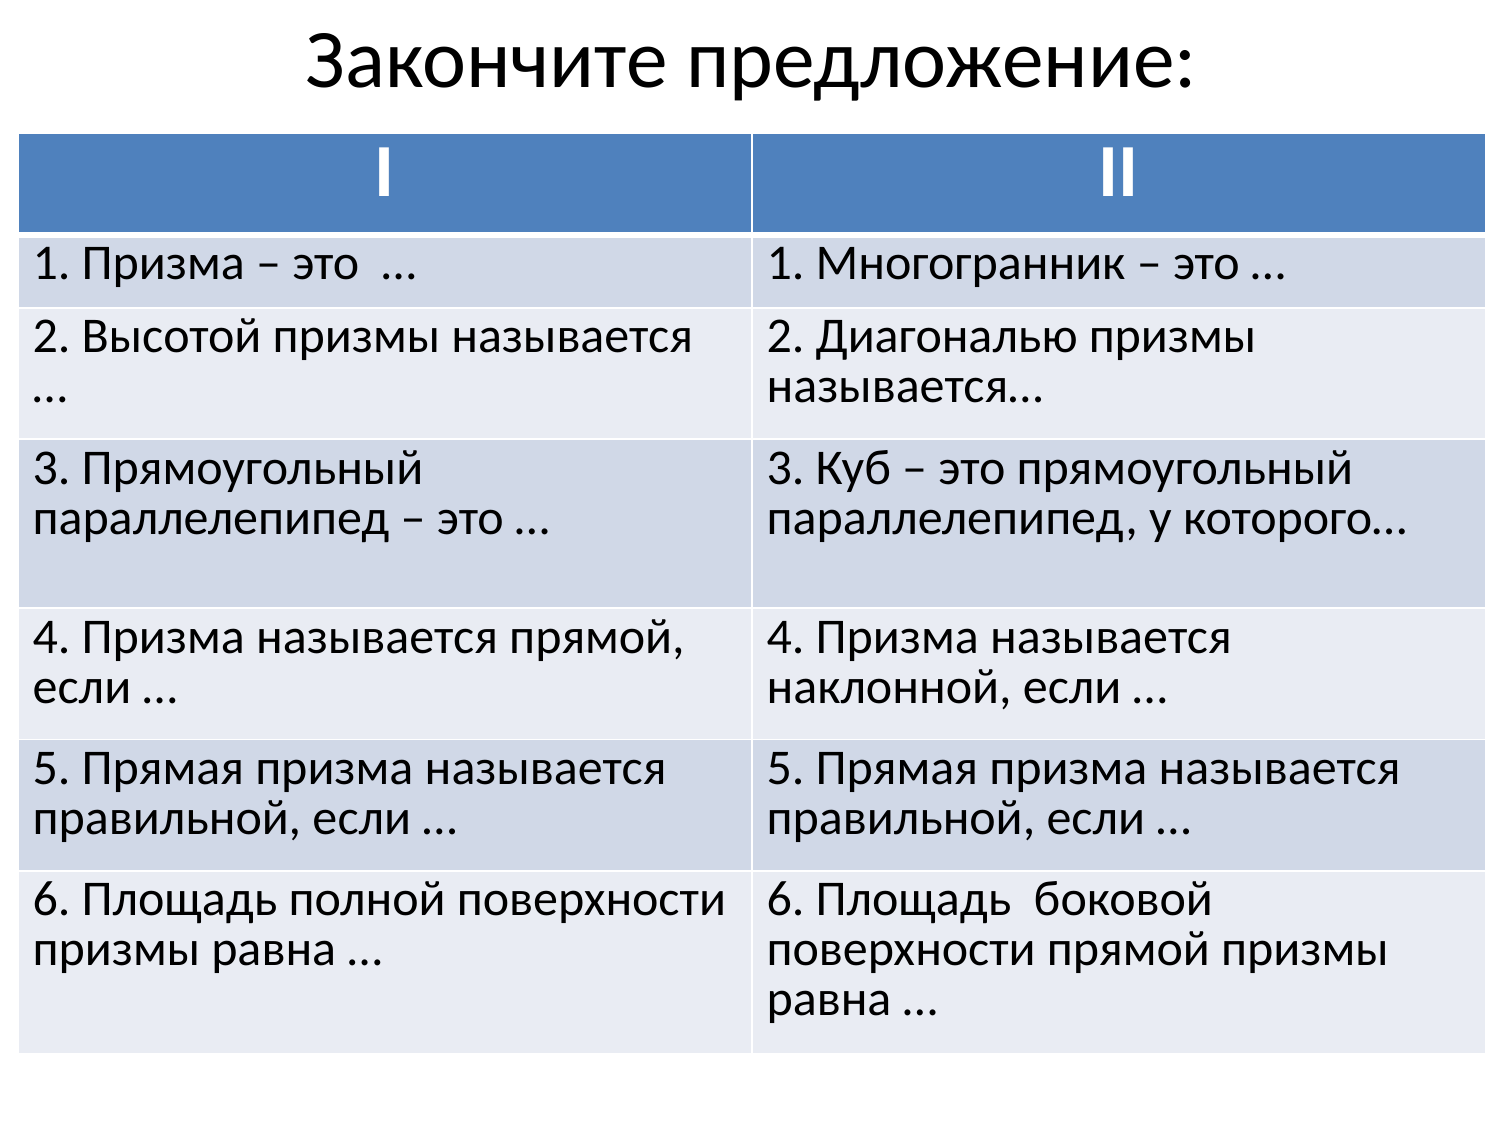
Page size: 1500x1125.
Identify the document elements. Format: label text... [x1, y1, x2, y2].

table_cell 3. Прямоугольный параллелепипед – это … [19, 440, 751, 607]
table_cell 6. Площадь боковой поверхности прямой призмы равна … [753, 872, 1485, 1053]
table_header I [19, 134, 751, 232]
title Закончите предложение: [76, 0, 1427, 132]
table_cell 2. Диагональю призмы называется… [753, 309, 1485, 438]
table_cell 5. Прямая призма называется правильной, если … [19, 740, 751, 870]
table_header II [753, 134, 1485, 232]
table_cell 4. Призма называется прямой, если … [19, 609, 751, 739]
table_cell 2. Высотой призмы называется … [19, 309, 751, 438]
table_cell 4. Призма называется наклонной, если … [753, 609, 1485, 739]
table_cell 6. Площадь полной поверхности призмы равна … [19, 872, 751, 1053]
table_cell 1. Многогранник – это … [753, 238, 1485, 307]
table_cell 1. Призма – это … [19, 238, 751, 307]
table_cell 3. Куб – это прямоугольный параллелепипед, у которого… [753, 440, 1485, 607]
table_cell 5. Прямая призма называется правильной, если … [753, 740, 1485, 870]
